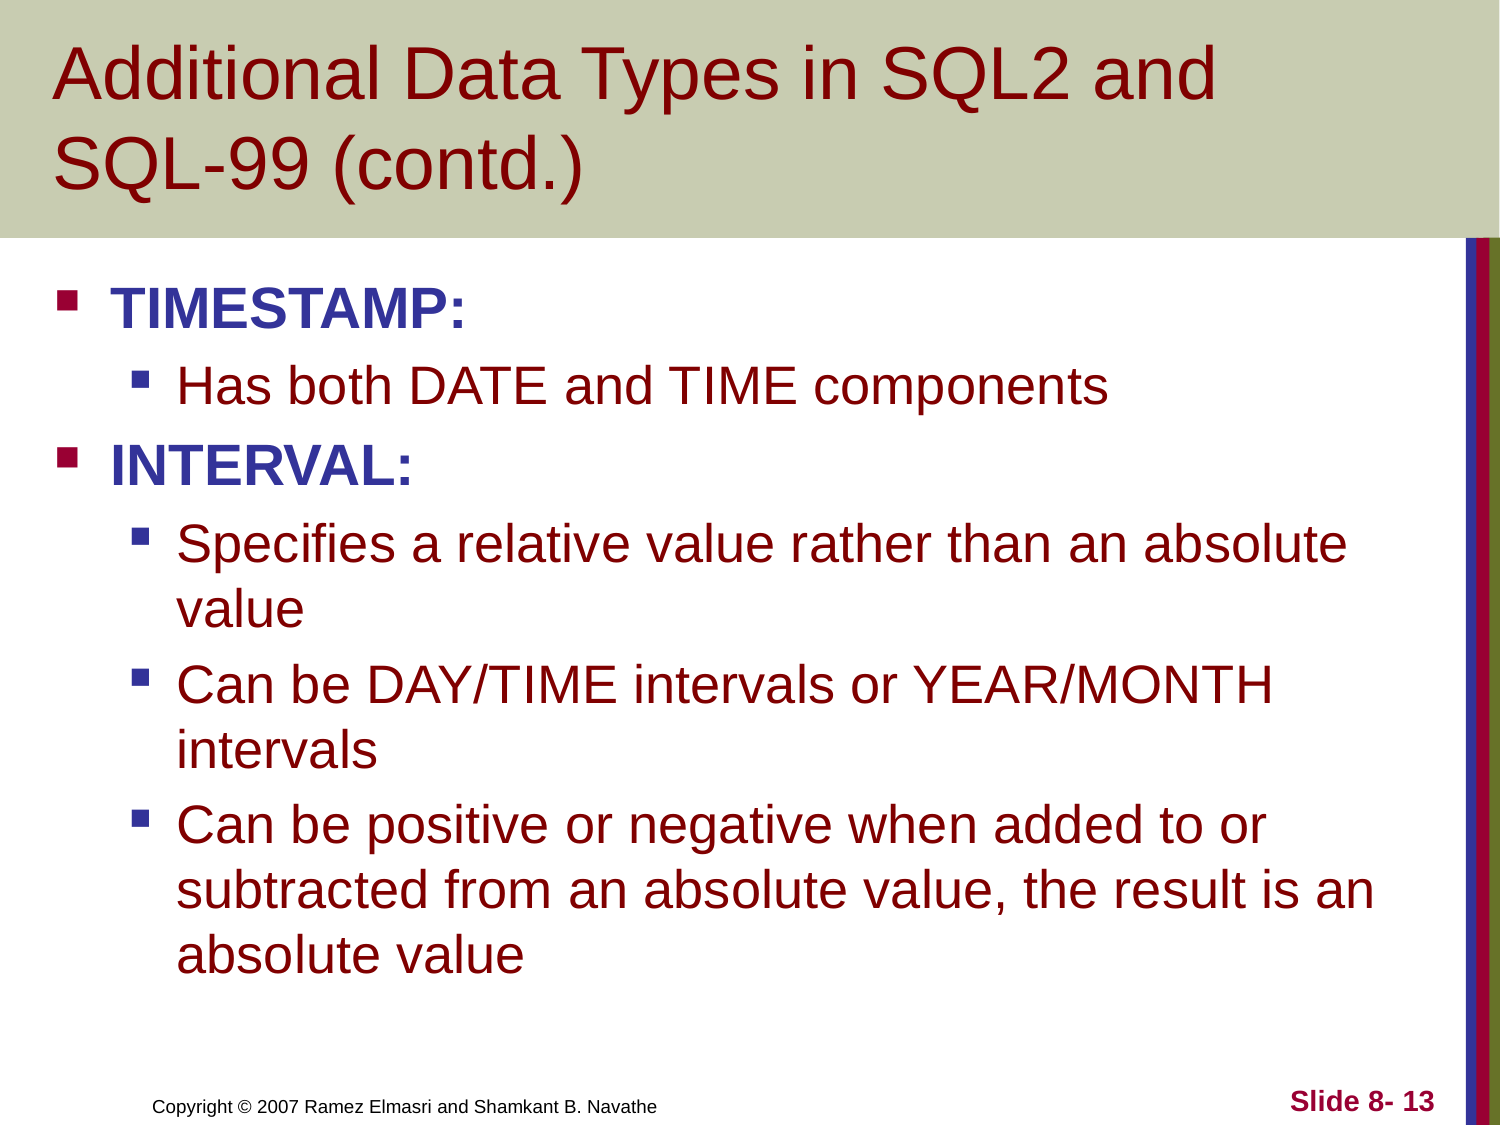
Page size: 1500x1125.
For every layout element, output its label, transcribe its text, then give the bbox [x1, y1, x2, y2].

list TIMESTAMP: Has both DATE and TIME components INTERVAL: Specifies a relative value rather than an absolute value Can be DAY/TIME intervals or YEAR/MONTH intervals Can be positive or negative when added to or subtracted from an absolute value, the result is an absolute value [39, 262, 1400, 1013]
slide_number Slide 8- 13 [1137, 1050, 1450, 1125]
title Additional Data Types in SQL2 and SQL-99 (contd.) [37, 49, 1317, 213]
